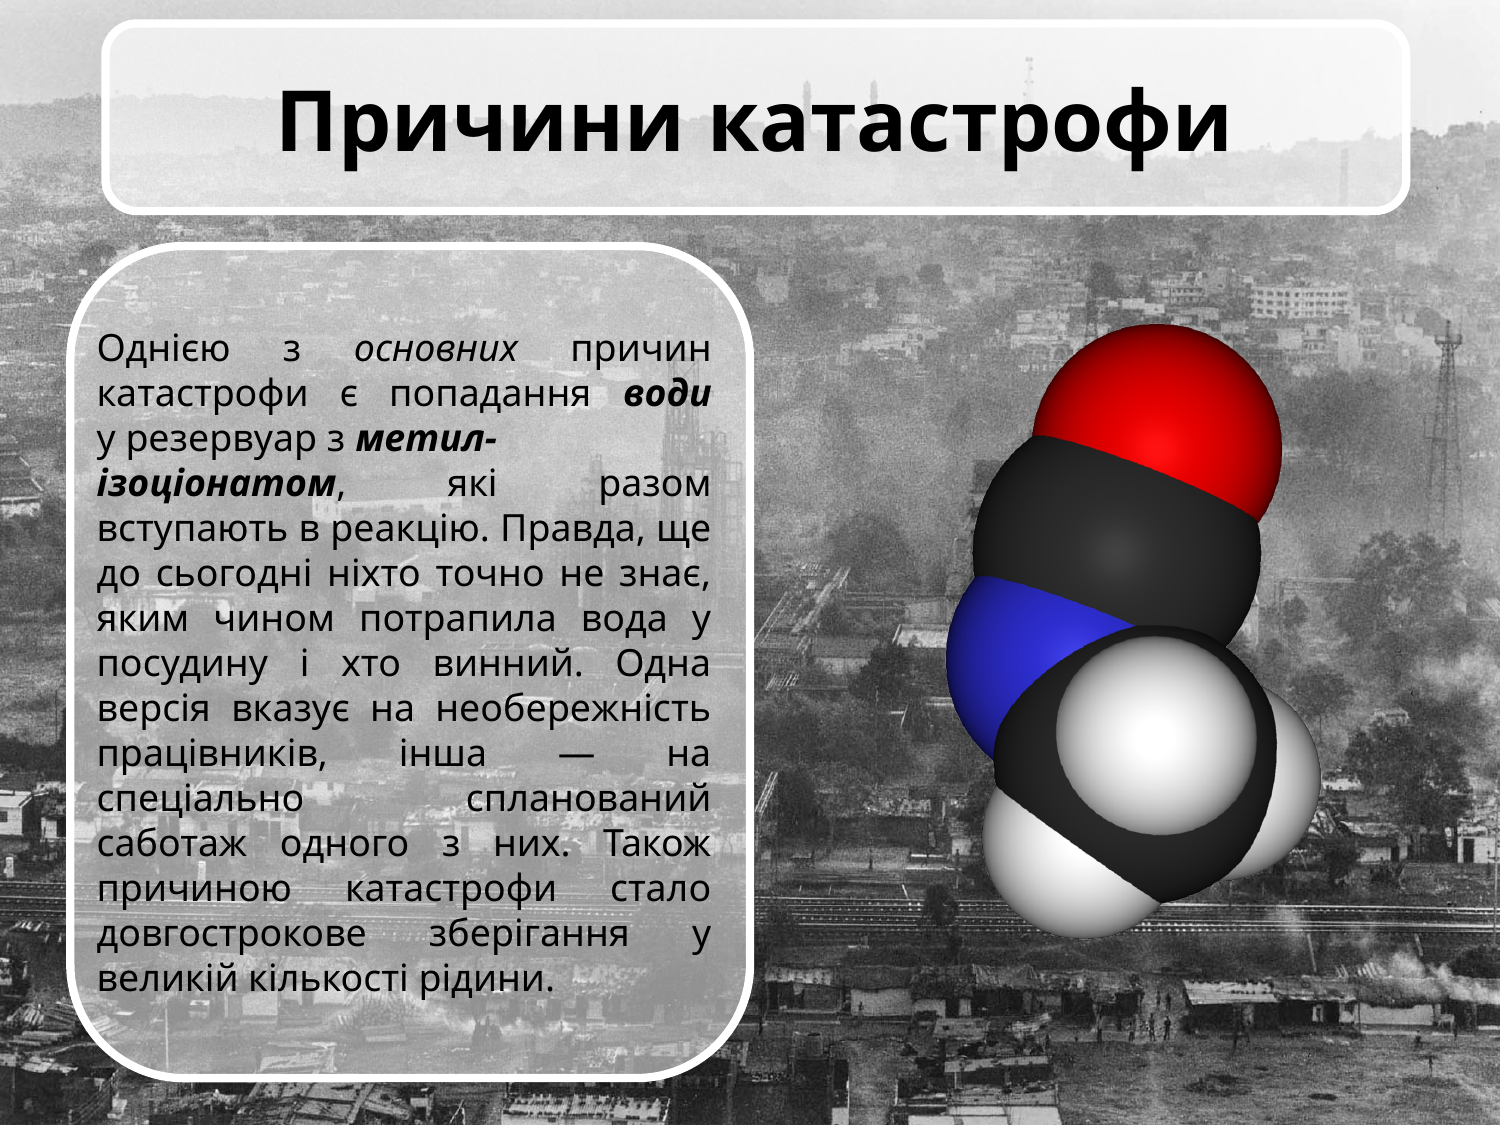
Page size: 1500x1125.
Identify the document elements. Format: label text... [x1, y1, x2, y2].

title Причини катастрофи [117, 58, 1393, 176]
text_box [68, 243, 753, 1081]
text_box [103, 21, 1409, 214]
picture [0, 0, 1500, 1125]
text_box Однією з основних причин катастрофи є попадання води у резервуар з метил-ізоціонатом, які разом вступають в реакцію. Правда, ще до сьогодні ніхто точно не знає, яким чином потрапила вода у посудину і хто винний. Одна версія вказує на необережність працівників, інша — на спеціально спланований саботаж одного з них. Також причиною катастрофи стало довгострокове зберігання у великій кількості рідини. [81, 316, 727, 1007]
